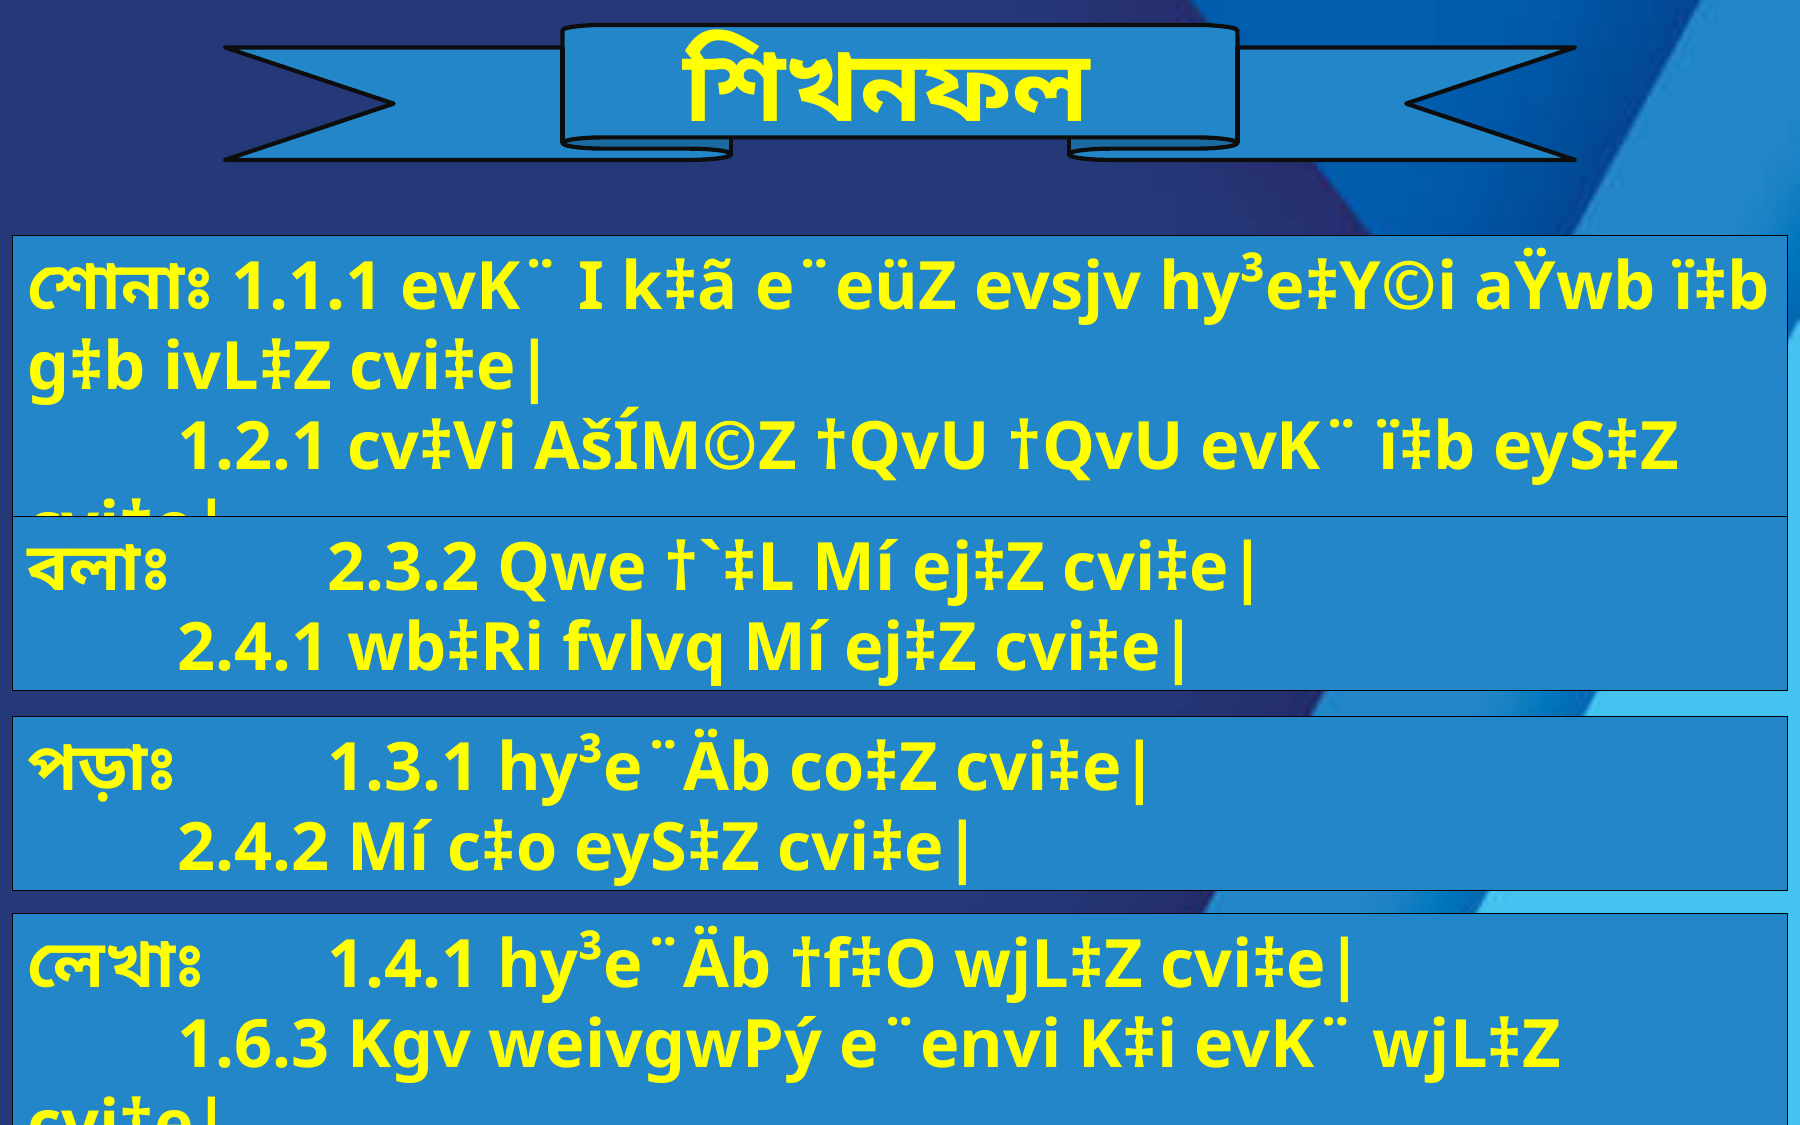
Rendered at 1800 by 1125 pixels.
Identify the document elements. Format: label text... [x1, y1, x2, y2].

text_box লেখাঃ 1.4.1 hy³e¨Äb †f‡O wjL‡Z cvi‡e| 1.6.3 Kgv weivgwPý e¨envi K‡i evK¨ wjL‡Z cvi‡e| [12, 913, 1788, 1125]
text_box পড়াঃ 1.3.1 hy³e¨Äb co‡Z cvi‡e| 2.4.2 Mí c‡o eyS‡Z cvi‡e| [12, 716, 1788, 891]
text_box বলাঃ 2.3.2 Qwe †`‡L Mí ej‡Z cvi‡e| 2.4.1 wb‡Ri fvlvq Mí ej‡Z cvi‡e| [12, 516, 1788, 691]
picture [0, 0, 1800, 1125]
text_box শোনাঃ 1.1.1 evK¨ I k‡ã e¨eüZ evsjv hy³e‡Y©i aŸwb ï‡b g‡b ivL‡Z cvi‡e| 1.2.1 cv‡Vi AšÍM©Z †QvU †QvU evK¨ ï‡b eyS‡Z cvi‡e| 2.2.1 Mí ï‡b eyS‡Z cvi‡e| [12, 235, 1788, 516]
text_box শিখনফল [222, 22, 1578, 163]
